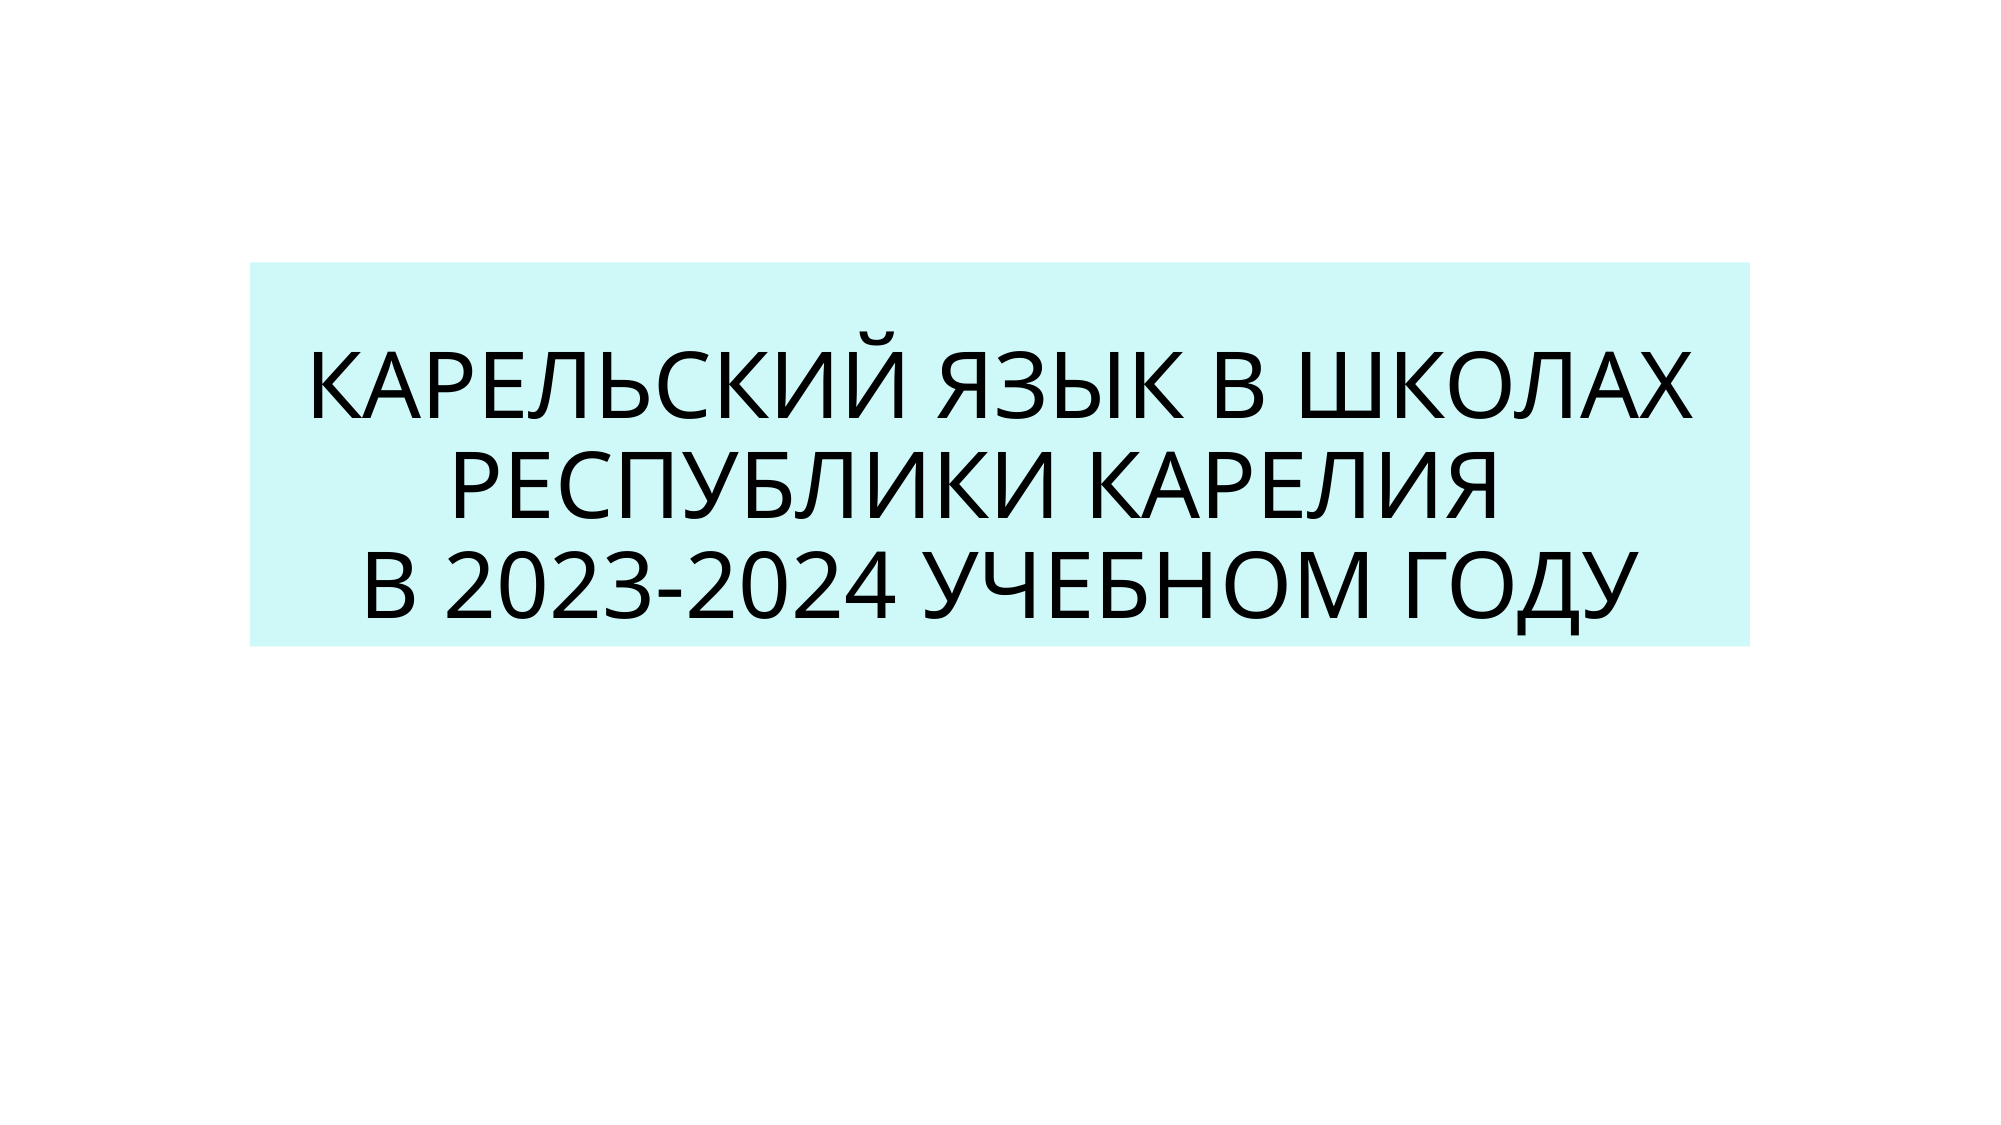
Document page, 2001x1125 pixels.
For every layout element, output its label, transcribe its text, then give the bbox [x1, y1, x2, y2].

title КАРЕЛЬСКИЙ ЯЗЫК В ШКОЛАХ РЕСПУБЛИКИ КАРЕЛИЯ В 2023-2024 УЧЕБНОМ ГОДУ [249, 262, 1750, 647]
